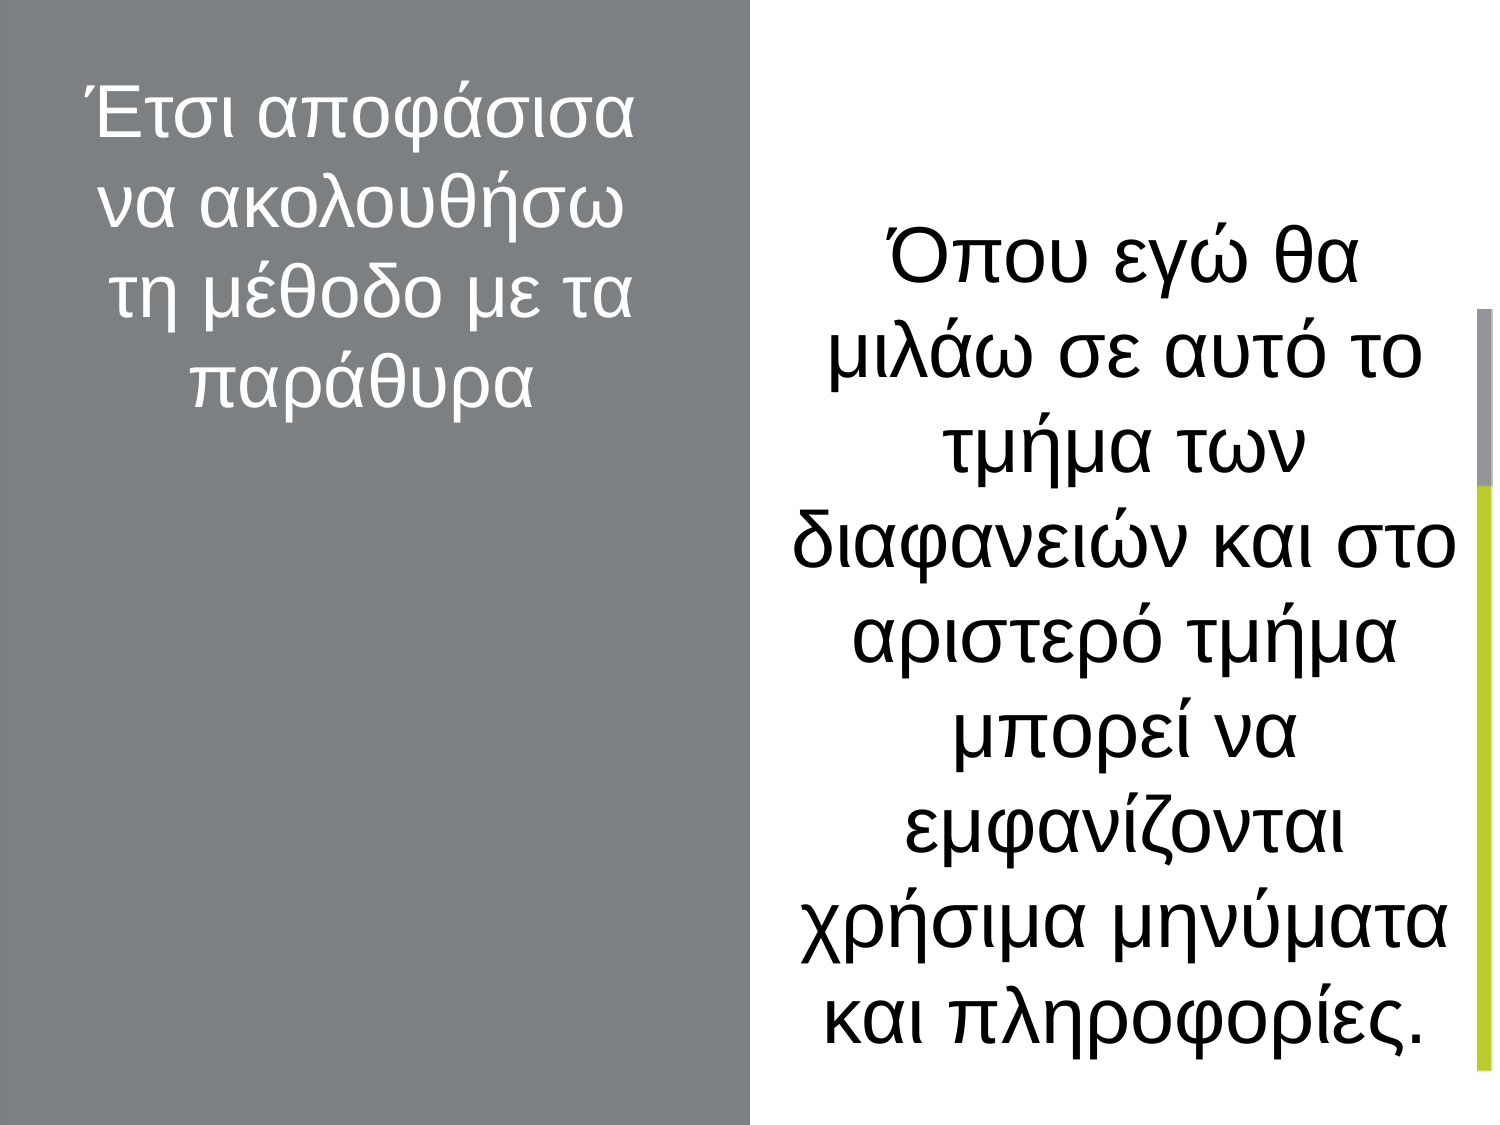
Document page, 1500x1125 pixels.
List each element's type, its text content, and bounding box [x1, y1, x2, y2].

picture [1477, 309, 1494, 1074]
text_box Όπου εγώ θα μιλάω σε αυτό το τμήμα των διαφανειών και στο αριστερό τμήμα μπορεί να εμφανίζονται χρήσιμα μηνύματα και πληροφορίες. [771, 196, 1480, 1083]
picture [0, 0, 751, 1125]
